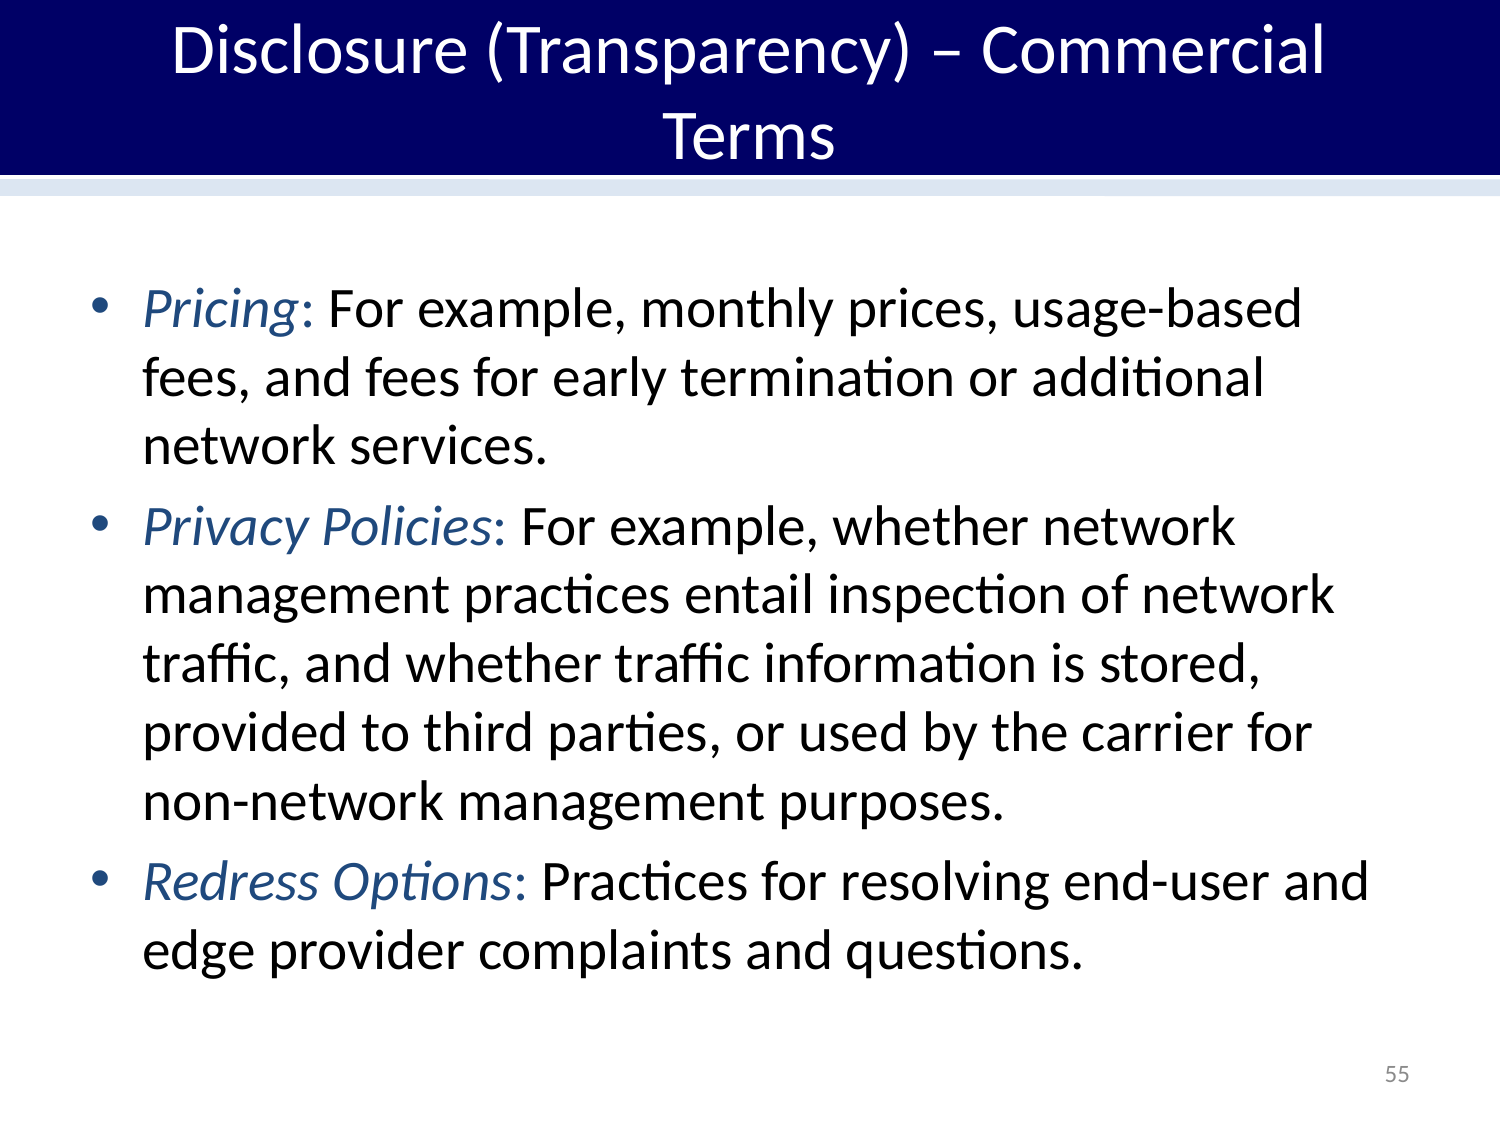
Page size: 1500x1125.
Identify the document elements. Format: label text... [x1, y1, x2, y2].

slide_number 55 [1074, 1042, 1425, 1103]
title Disclosure (Transparency) – Commercial Terms [75, 0, 1425, 182]
list Pricing: For example, monthly prices, usage-based fees, and fees for early termination or additional network services. Privacy Policies: For example, whether network management practices entail inspection of network traffic, and whether traffic information is stored, provided to third parties, or used by the carrier for non-network management purposes. Redress Options: Practices for resolving end-user and edge provider complaints and questions. [75, 262, 1425, 1005]
